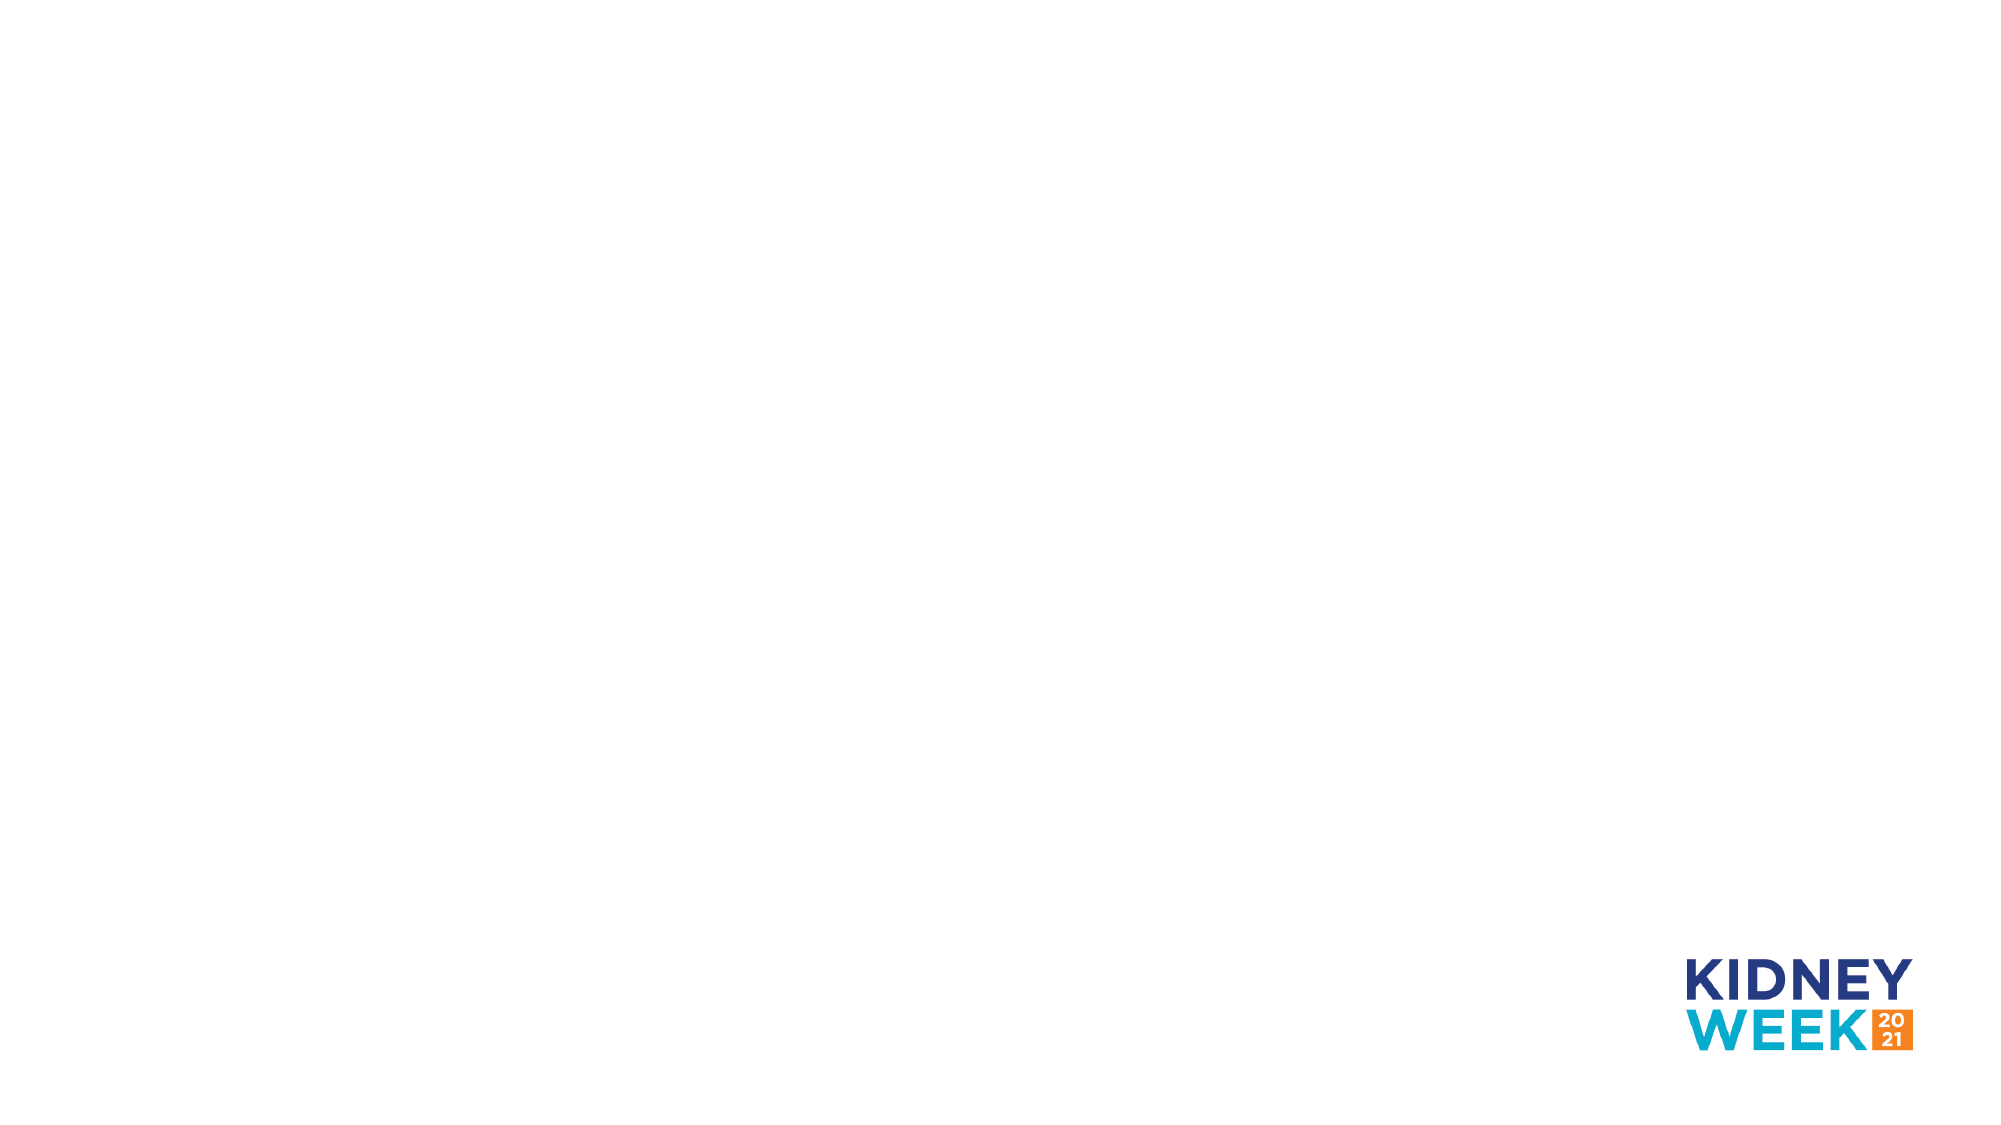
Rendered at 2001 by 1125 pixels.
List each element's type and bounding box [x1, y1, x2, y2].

picture [1662, 937, 1929, 1052]
